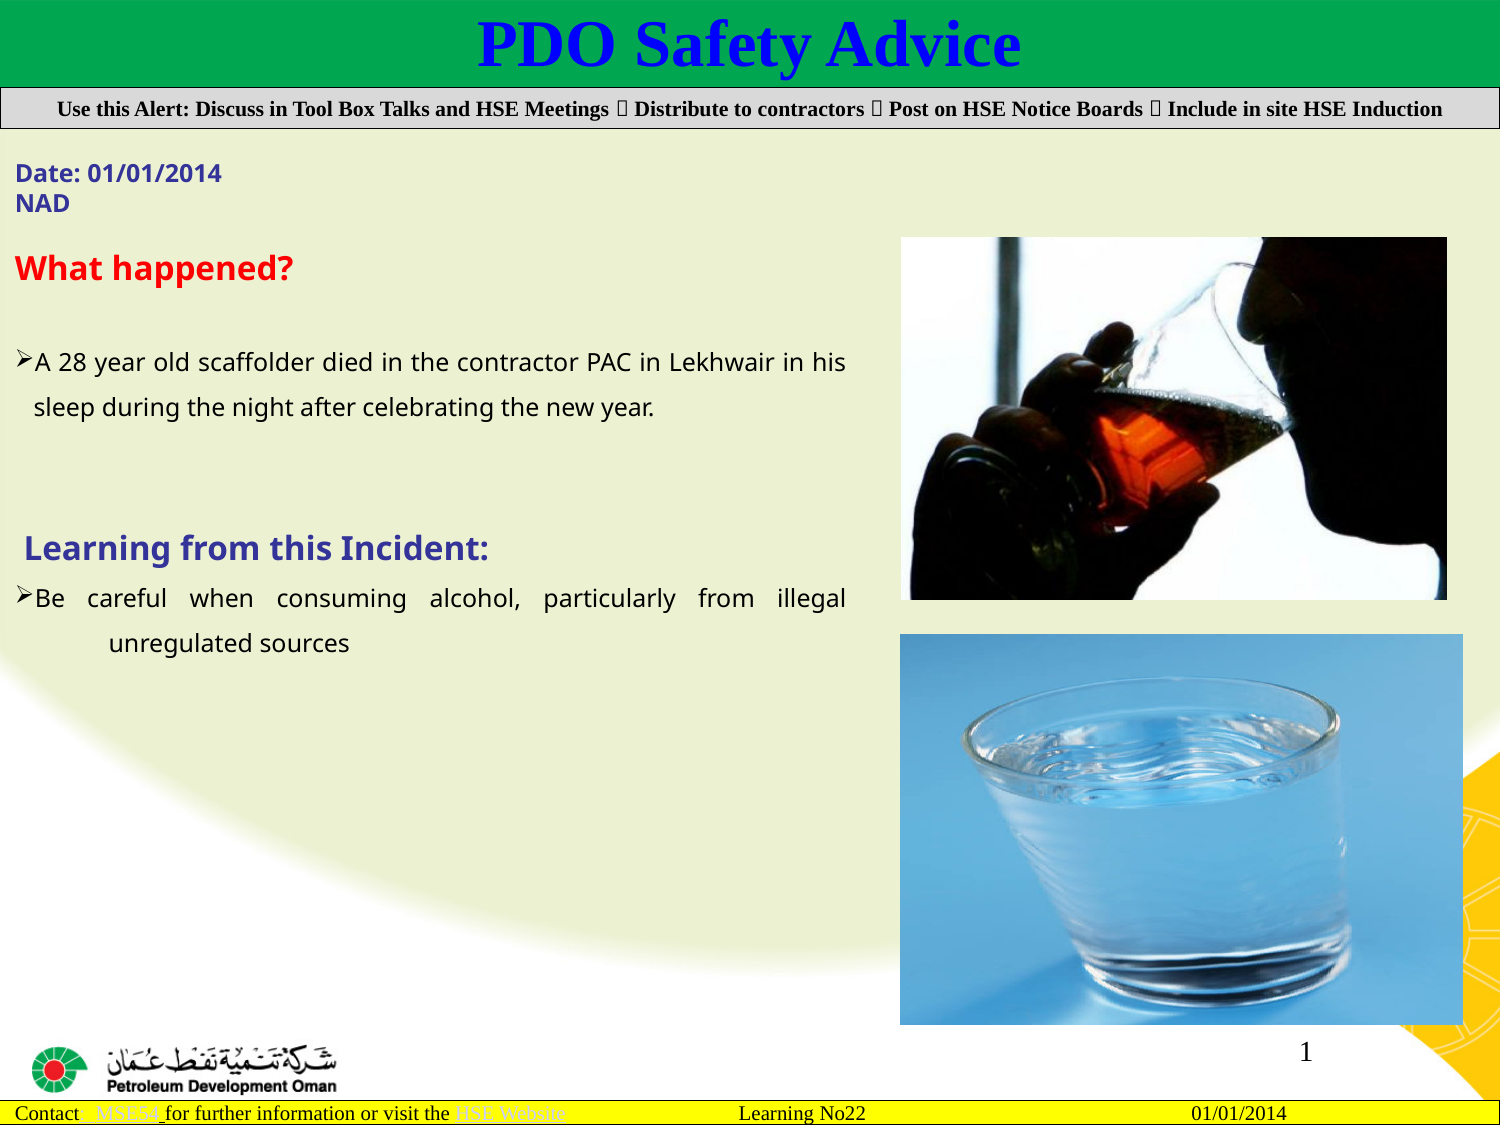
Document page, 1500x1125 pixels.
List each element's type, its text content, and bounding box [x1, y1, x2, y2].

text_box PDO Safety Advice [0, 0, 1500, 87]
text_box Date: 01/01/2014 NAD What happened? A 28 year old scaffolder died in the contractor PAC in Lekhwair in his sleep during the night after celebrating the new year. Learning from this Incident: Be careful when consuming alcohol, particularly from illegal unregulated sources [0, 149, 863, 665]
picture [0, 129, 1500, 1100]
text_box Use this Alert: Discuss in Tool Box Talks and HSE Meetings  Distribute to contractors  Post on HSE Notice Boards  Include in site HSE Induction [0, 87, 1500, 129]
slide_number 1 [1149, 1033, 1463, 1100]
text_box Contact: MSE54 for further information or visit the HSE Website Learning No22 01/01/2014 [0, 1100, 1500, 1125]
